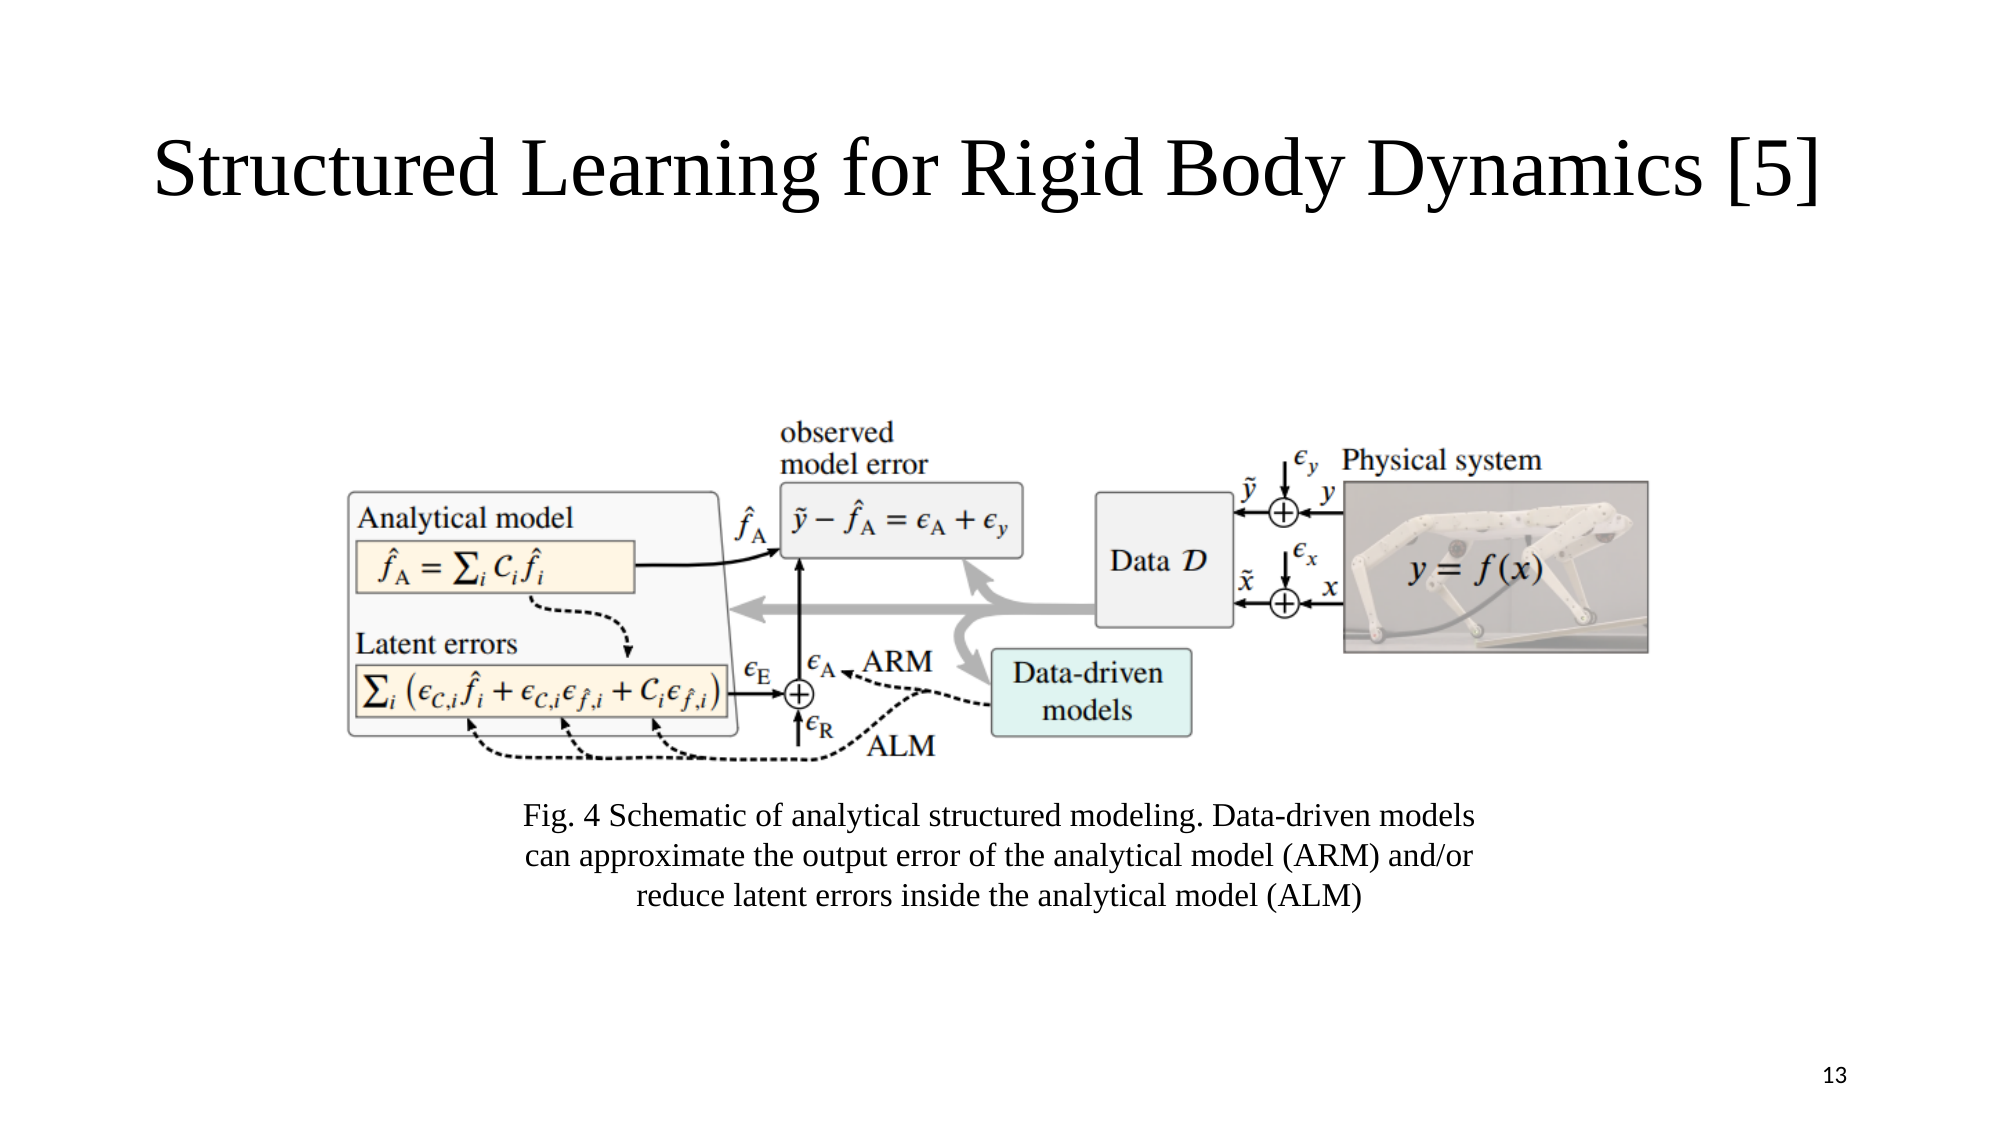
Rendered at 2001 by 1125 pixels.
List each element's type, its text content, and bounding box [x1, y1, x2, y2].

title Structured Learning for Rigid Body Dynamics [5] [137, 59, 1863, 278]
picture [314, 398, 1686, 799]
slide_number 13 [1412, 1043, 1863, 1104]
text_box Fig. 4 Schematic of analytical structured modeling. Data-driven models can approximate the output error of the analytical model (ARM) and/or reduce latent errors inside the analytical model (ALM) [499, 799, 1501, 920]
